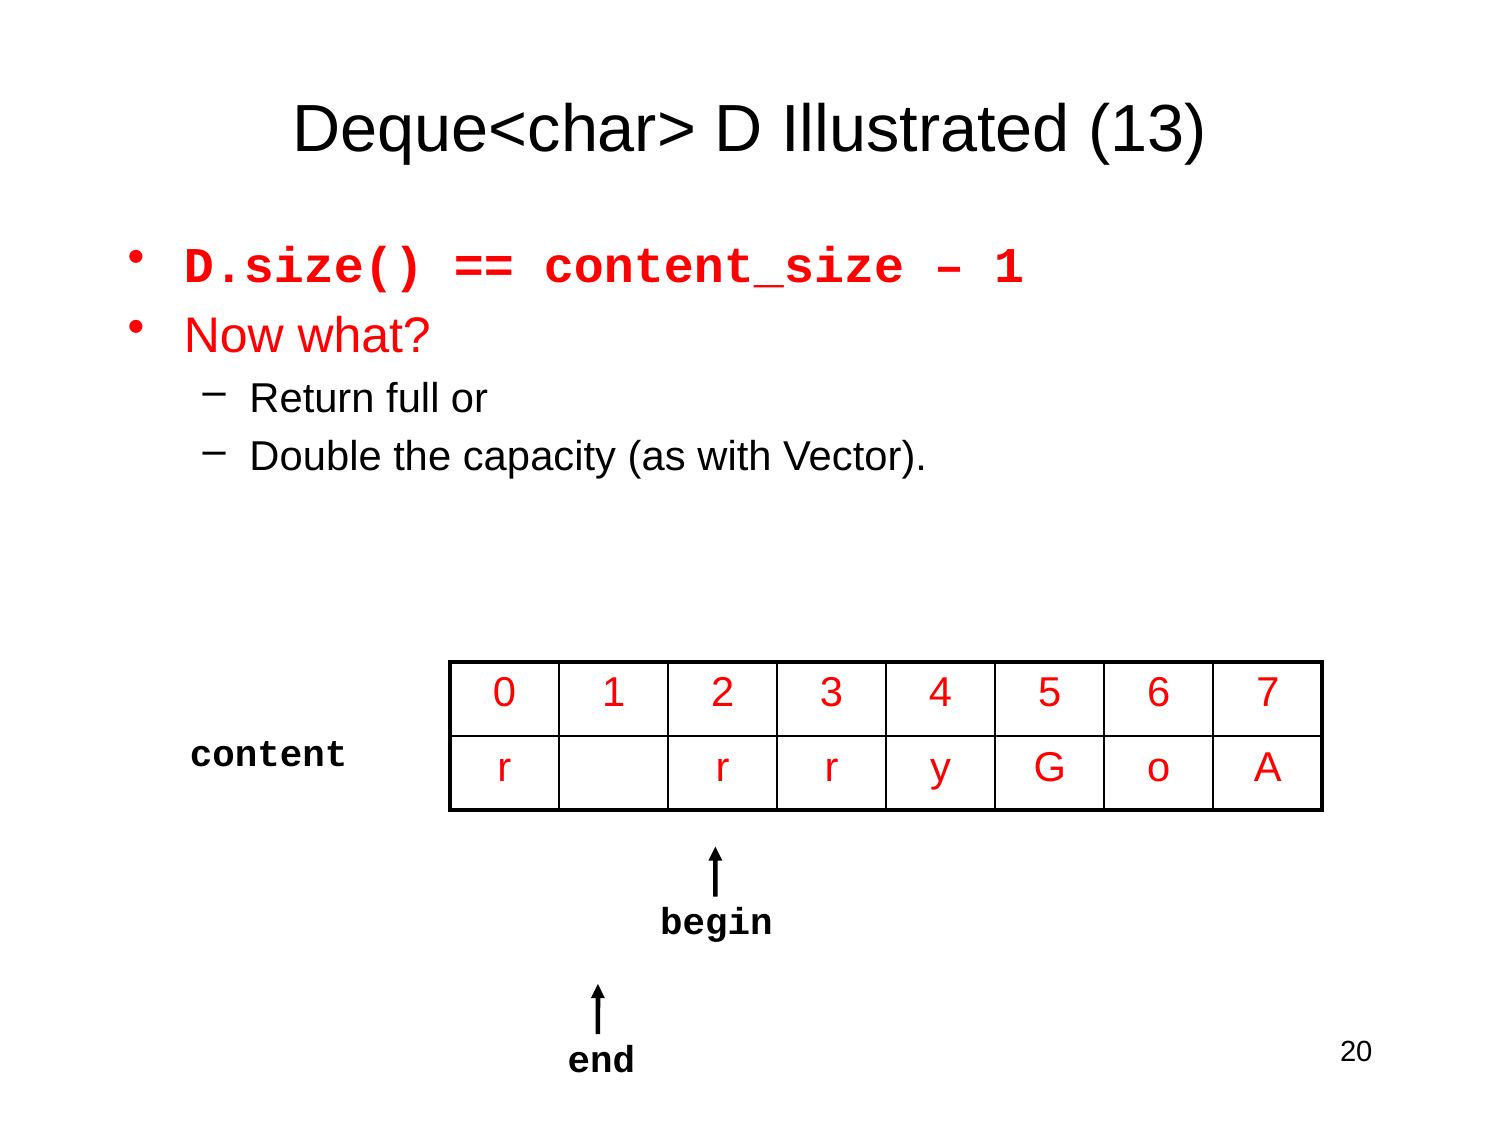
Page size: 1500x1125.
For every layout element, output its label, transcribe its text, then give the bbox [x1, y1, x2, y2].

table_header 7 [1214, 664, 1320, 735]
table_cell r [452, 737, 558, 808]
table_header 3 [778, 664, 885, 735]
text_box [552, 983, 651, 1088]
table_header 4 [887, 664, 994, 735]
table_cell [560, 737, 667, 808]
table_header 6 [1105, 664, 1212, 735]
title Deque<char> D Illustrated (13) [112, 62, 1388, 188]
table_header 1 [560, 664, 667, 735]
table_cell G [996, 737, 1103, 808]
table_header 2 [669, 664, 776, 735]
table_header 5 [996, 664, 1103, 735]
table_cell r [669, 737, 776, 808]
table_cell o [1105, 737, 1212, 808]
slide_number 20 [1074, 1024, 1388, 1101]
table_header 0 [452, 664, 558, 735]
table_cell y [887, 737, 994, 808]
table_cell A [1214, 737, 1320, 808]
table_cell r [778, 737, 885, 808]
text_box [644, 846, 788, 951]
text_box content [174, 721, 362, 782]
list D.size() == content_size – 1 Now what? Return full or Double the capacity (as with Vector). [112, 224, 1388, 1000]
